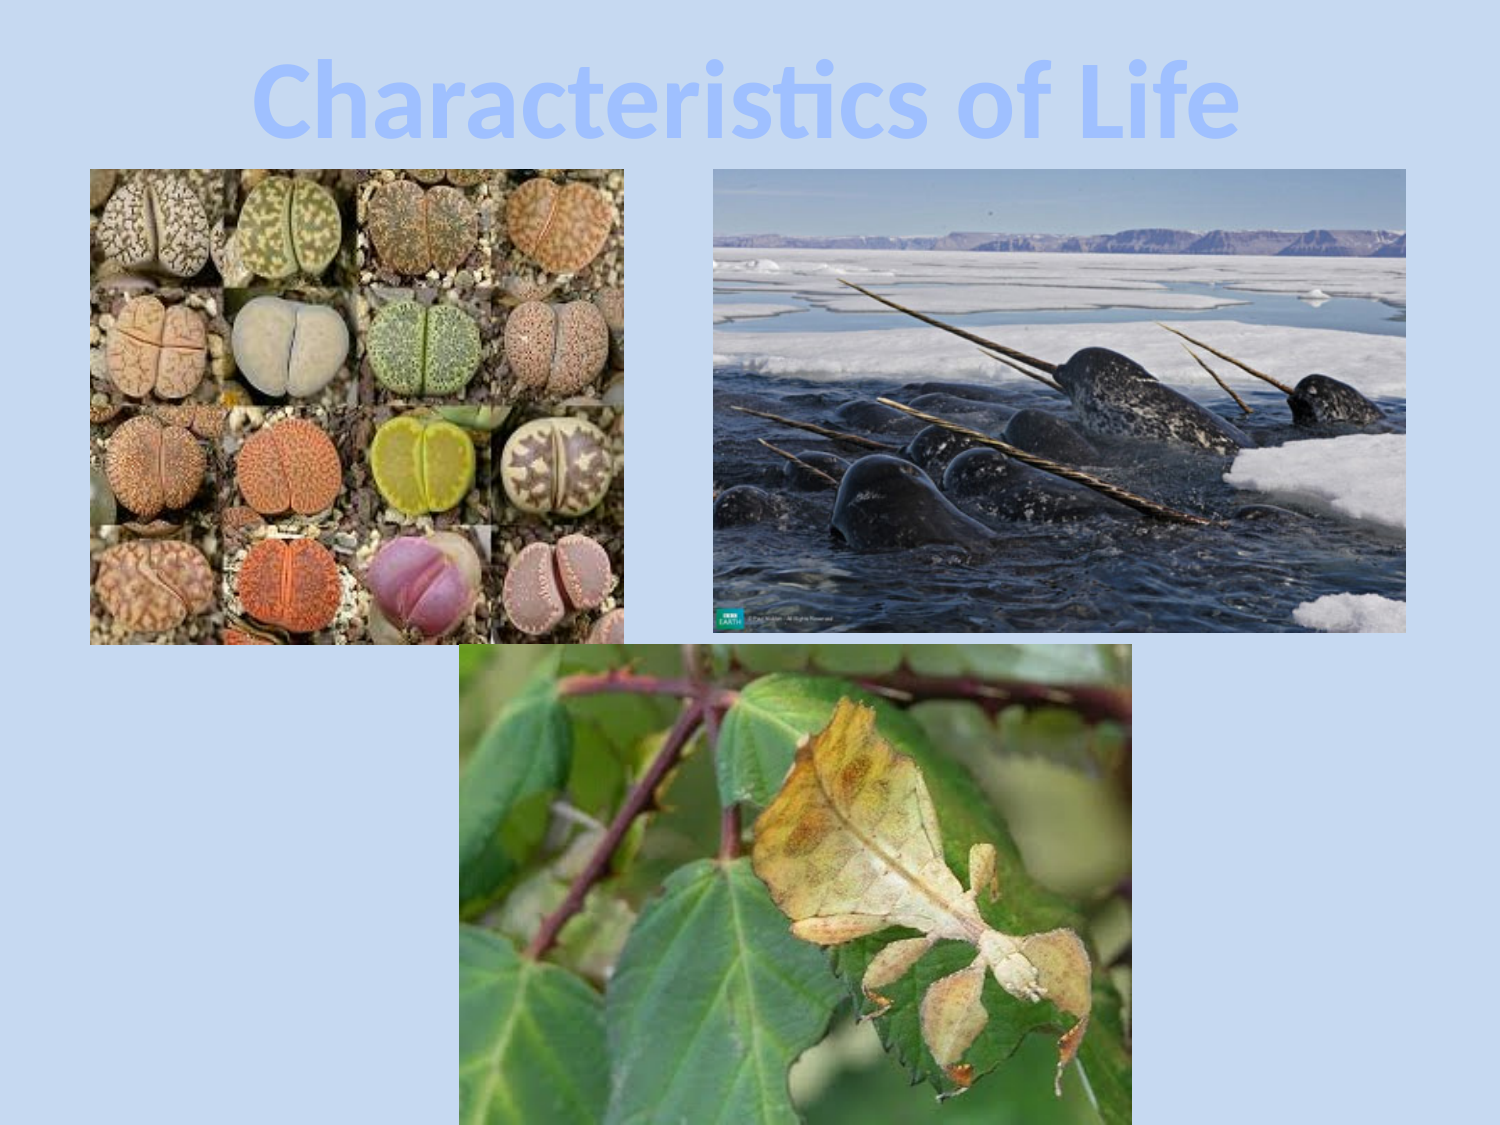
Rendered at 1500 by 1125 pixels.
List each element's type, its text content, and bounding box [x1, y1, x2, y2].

picture [89, 169, 1132, 1125]
picture [713, 169, 1406, 633]
text_box Characteristics of Life [90, 18, 1406, 169]
